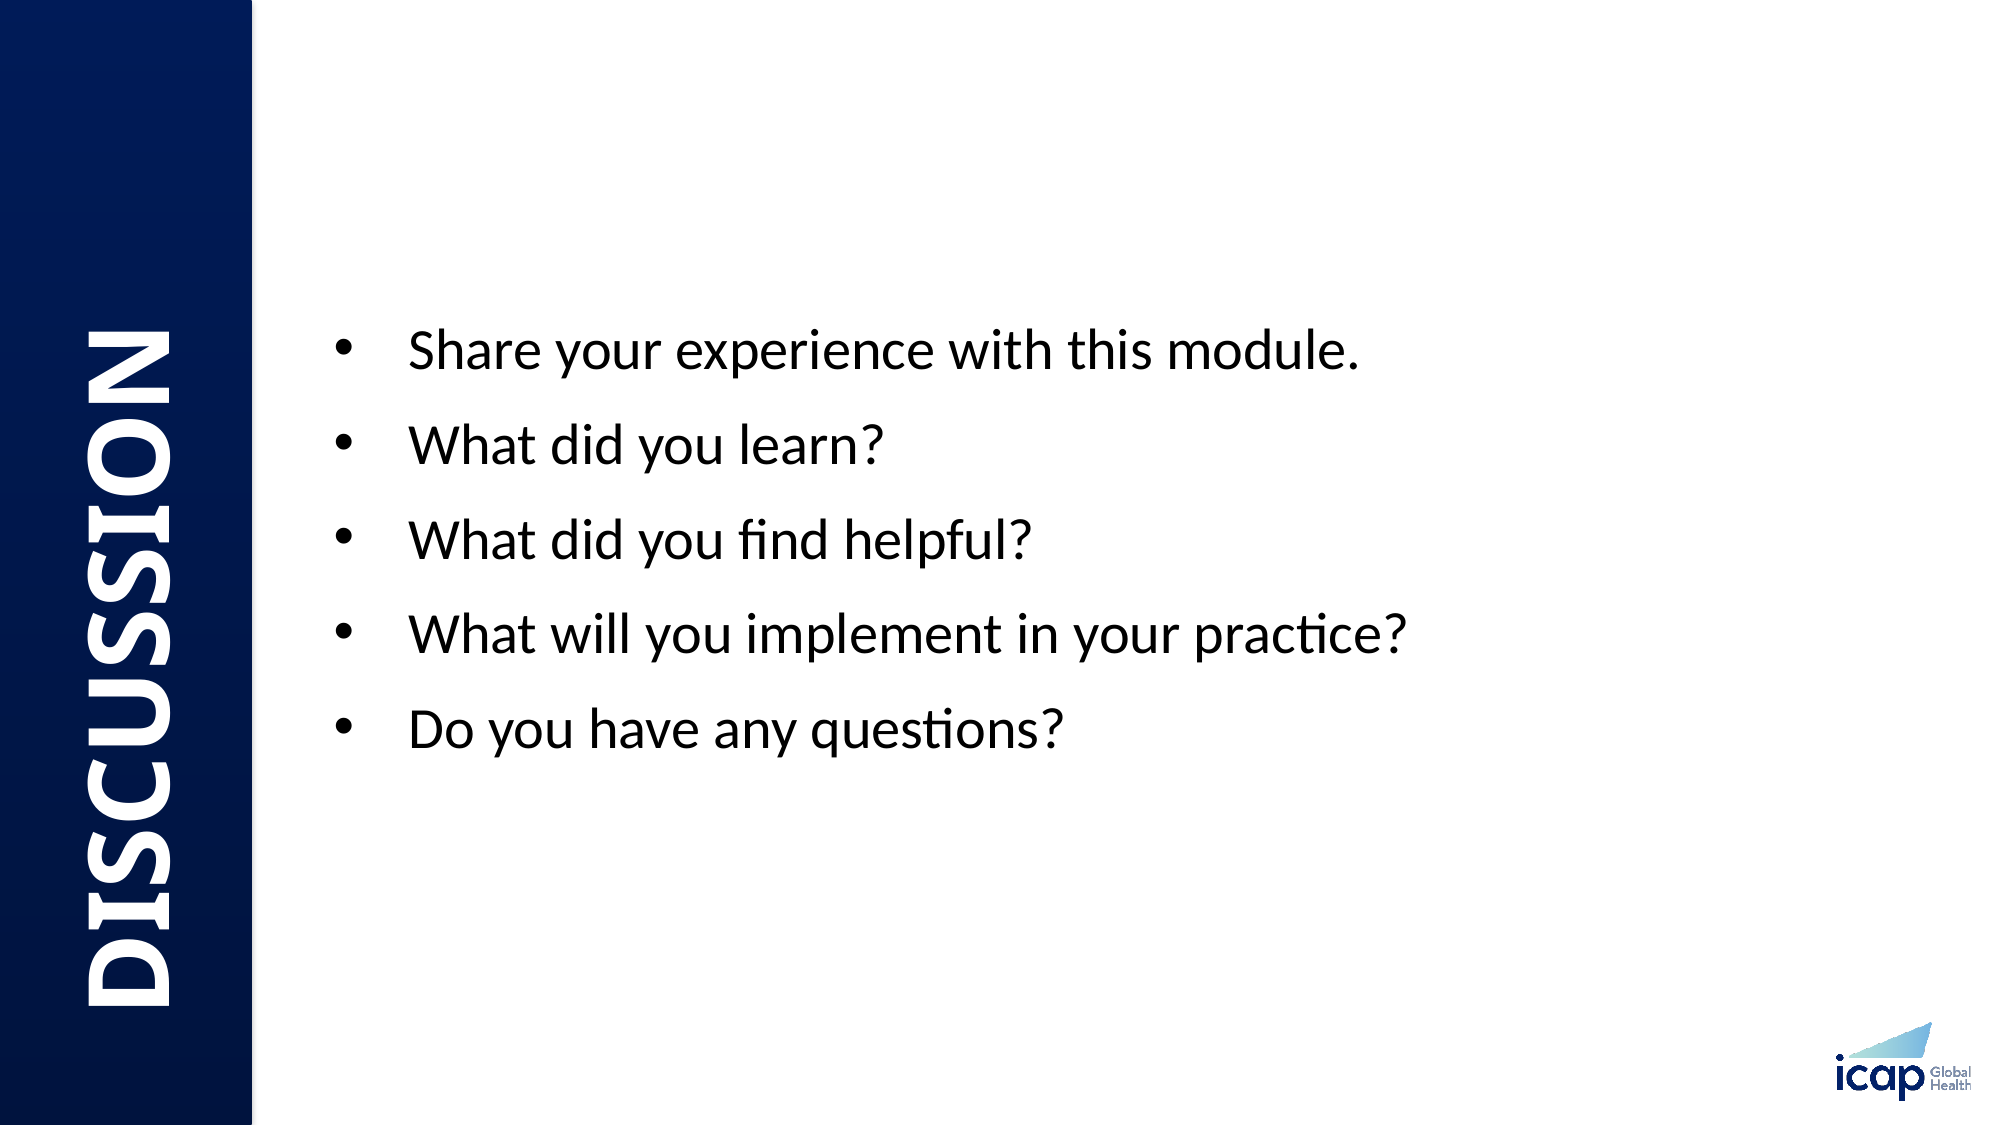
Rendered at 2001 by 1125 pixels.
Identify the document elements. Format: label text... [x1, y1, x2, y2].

text_box DISCUSSION​ [49, 40, 218, 1032]
list Share your experience with this module. What did you learn? What did you find helpful? What will you implement in your practice? Do you have any questions? [318, 147, 1819, 925]
picture [1836, 1022, 1971, 1101]
